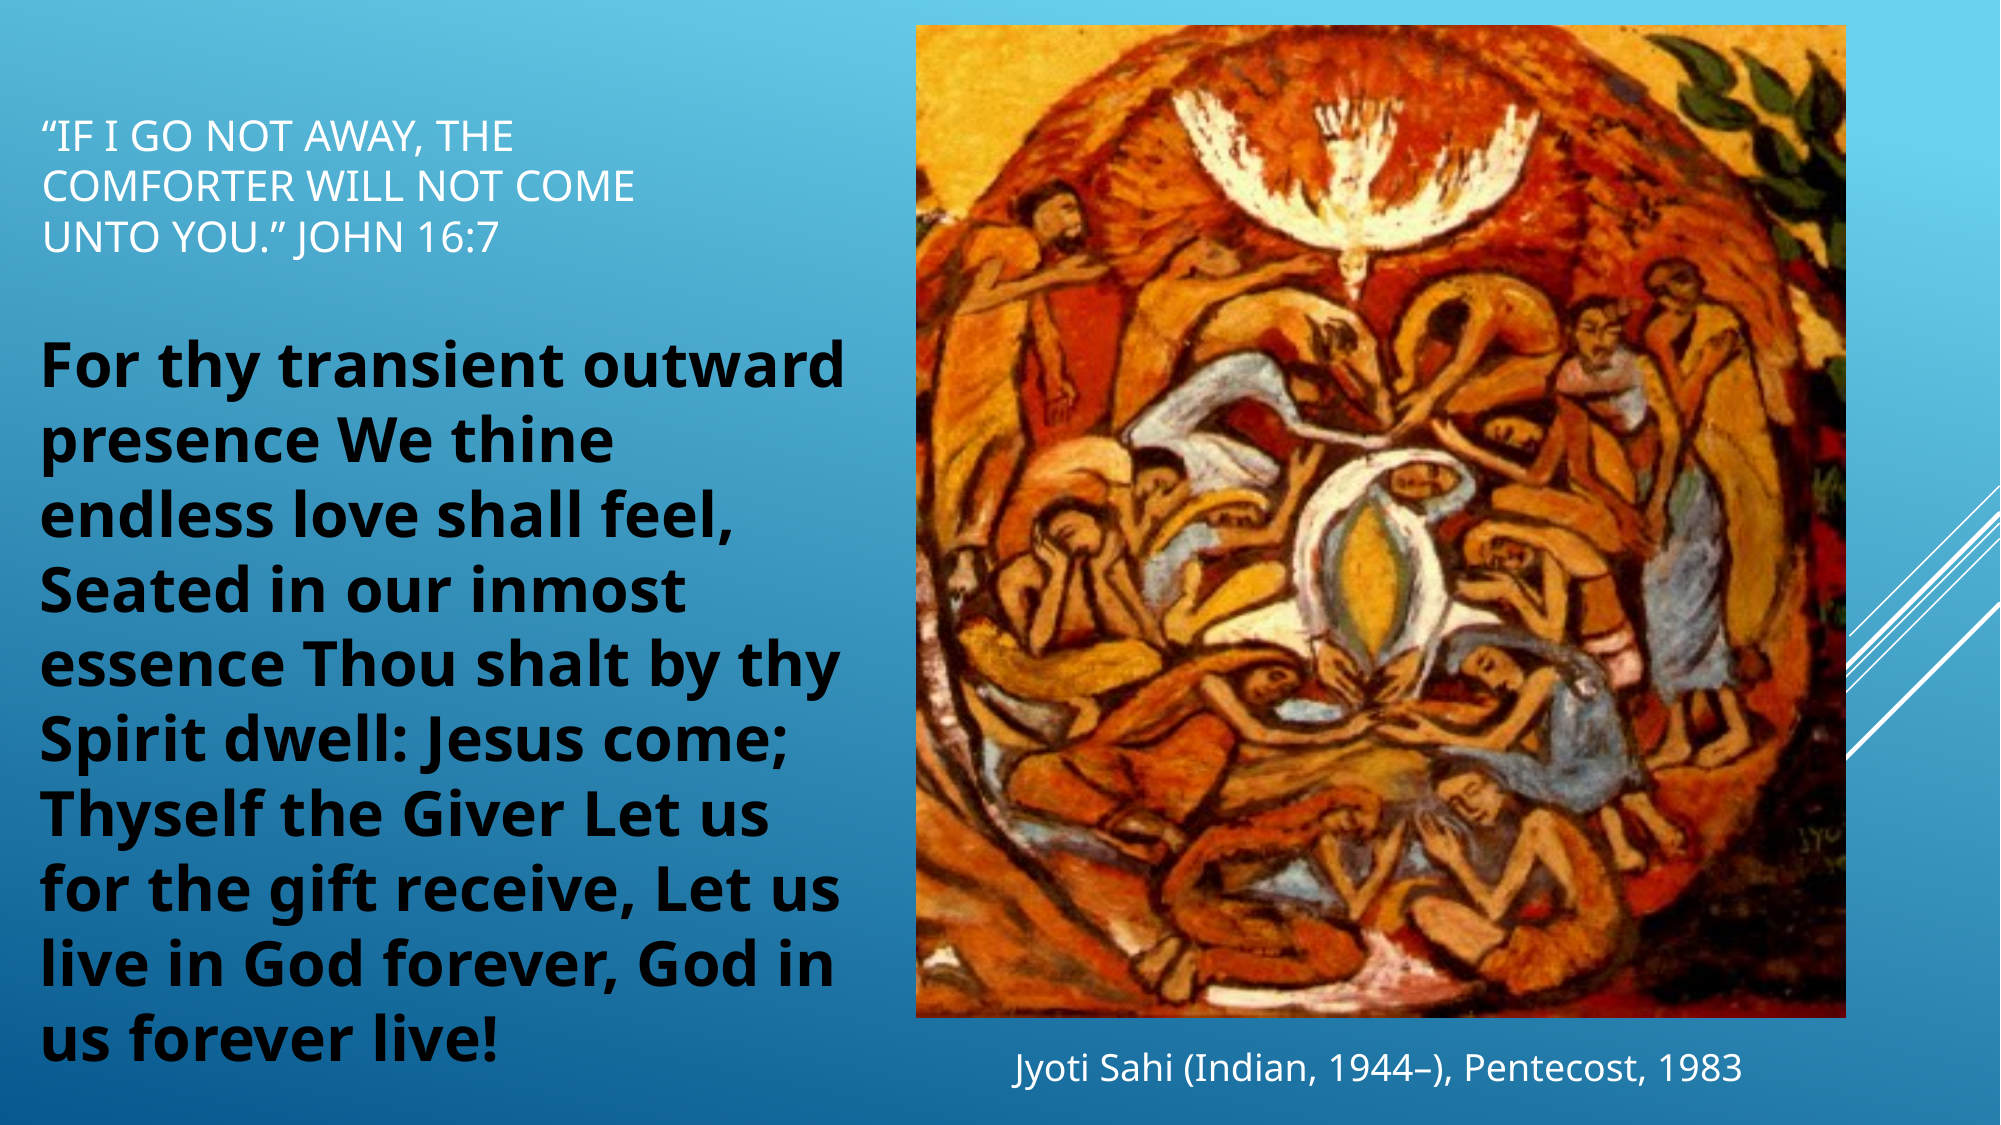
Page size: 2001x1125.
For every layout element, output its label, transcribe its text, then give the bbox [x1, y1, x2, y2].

title “If I go not away, the Comforter will not come unto you.” John 16:7 [26, 78, 657, 269]
text_box Jyoti Sahi (Indian, 1944–), Pentecost, 1983 [999, 1036, 1846, 1096]
list For thy transient outward presence We thine endless love shall feel, Seated in our inmost essence Thou shalt by thy Spirit dwell: Jesus come; Thyself the Giver Let us for the gift receive, Let us live in God forever, God in us forever live! [24, 317, 877, 989]
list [916, 25, 1847, 1018]
